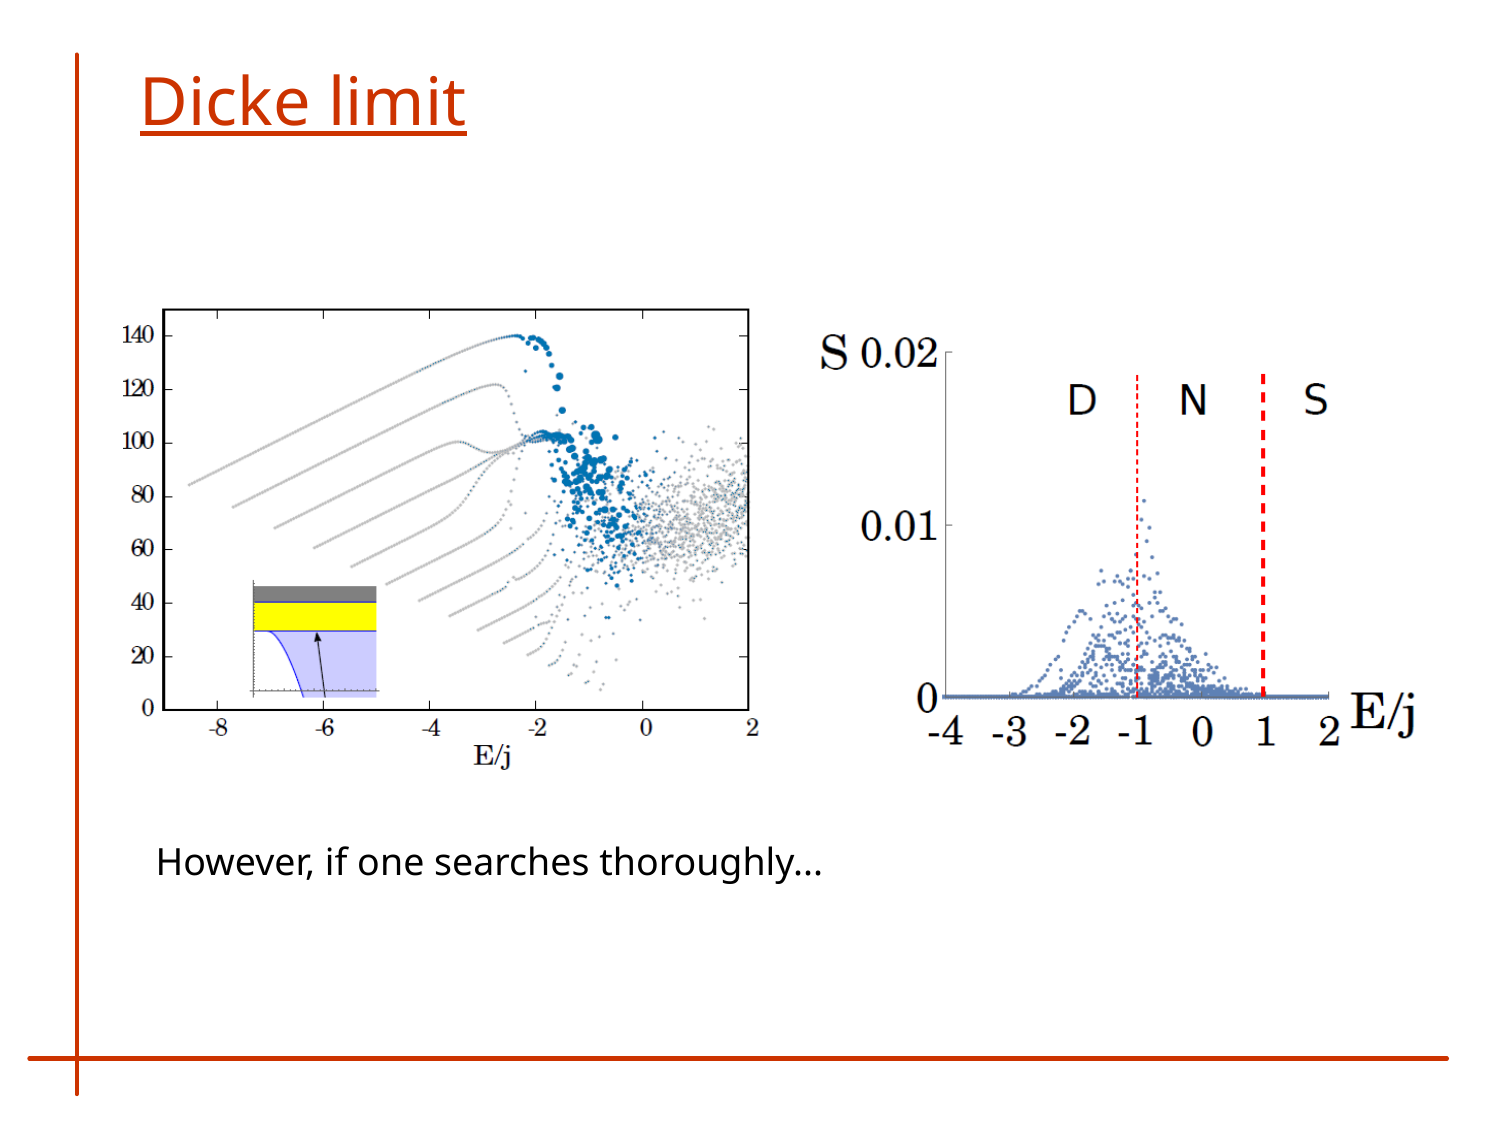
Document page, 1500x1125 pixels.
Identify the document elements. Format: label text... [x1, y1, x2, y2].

picture [804, 320, 1448, 775]
picture [123, 290, 772, 775]
text_box However, if one searches thoroughly... [140, 830, 1160, 890]
text_box Dicke limit [124, 51, 1419, 140]
